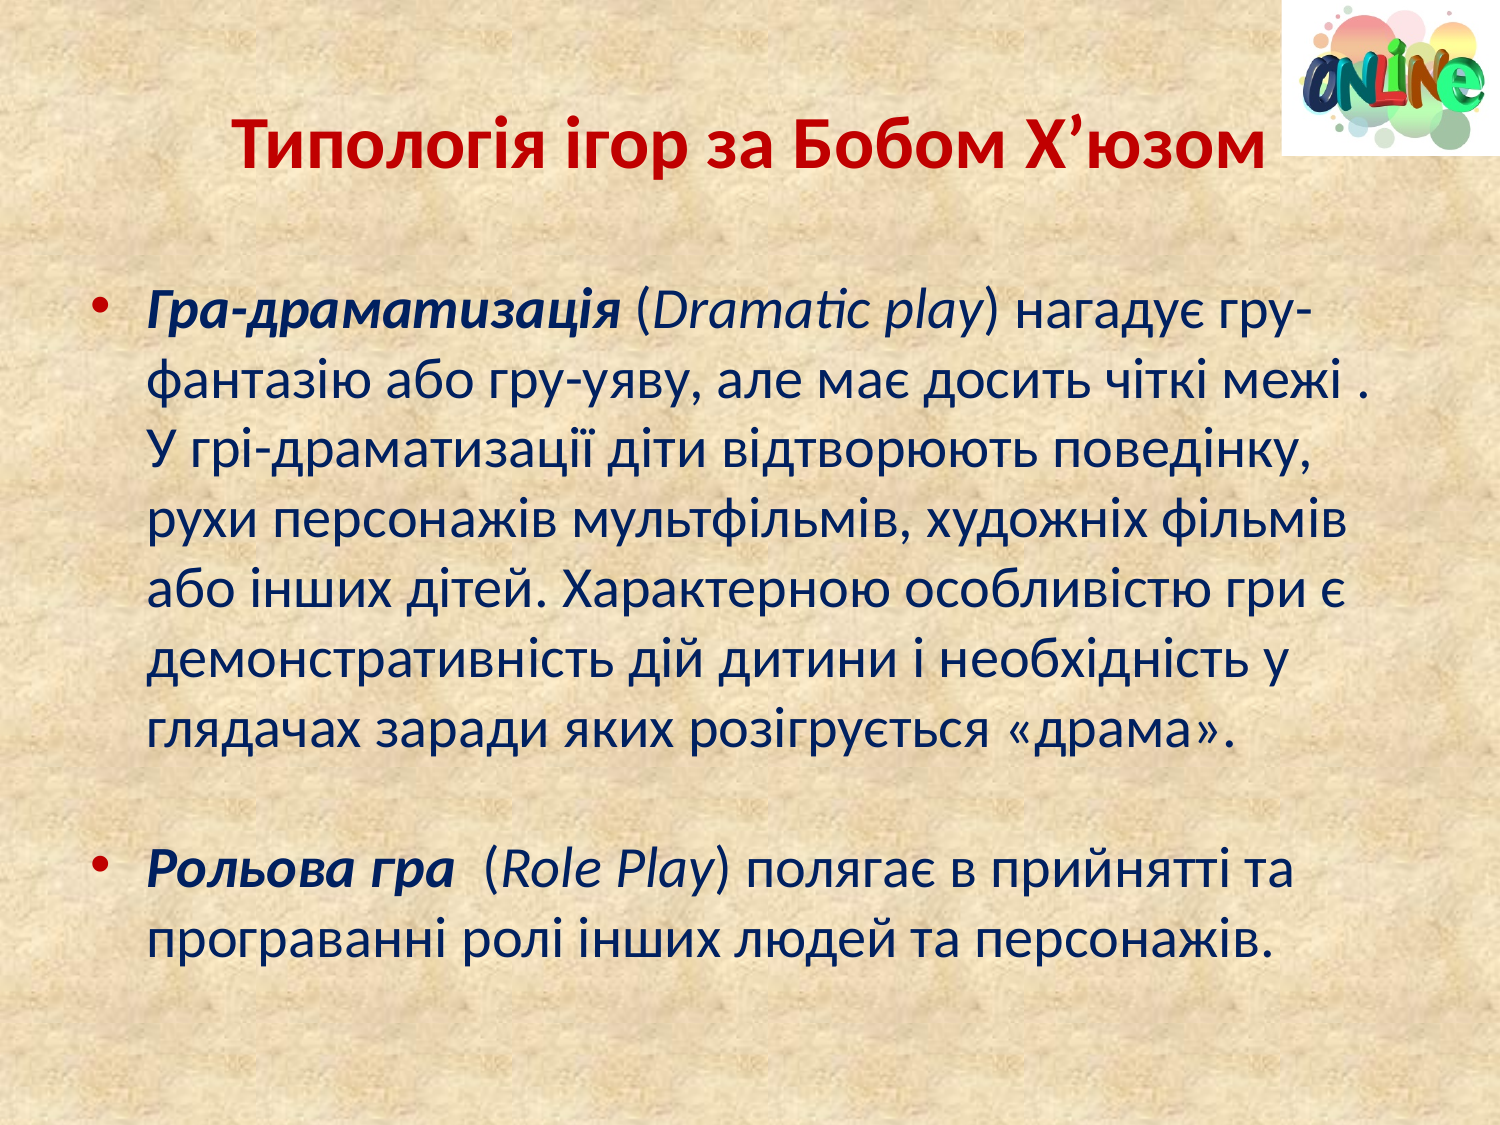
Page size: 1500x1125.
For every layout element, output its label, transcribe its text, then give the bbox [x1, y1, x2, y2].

picture [0, 0, 1500, 1125]
title Типологія ігор за Бобом Х’юзом [75, 45, 1425, 233]
list Гра-драматизація (Dramatic play) нагадує гру-фантазію або гру-уяву, але має досить чіткі межі . У грі-драматизації діти відтворюють поведінку, рухи персонажів мультфільмів, художніх фільмів або інших дітей. Характерною особливістю гри є демонстративність дій дитини і необхідність у глядачах заради яких розігрується «драма». Рольова гра (Role Play) полягає в прийнятті та програванні ролі інших людей та персонажів. [75, 262, 1425, 1083]
